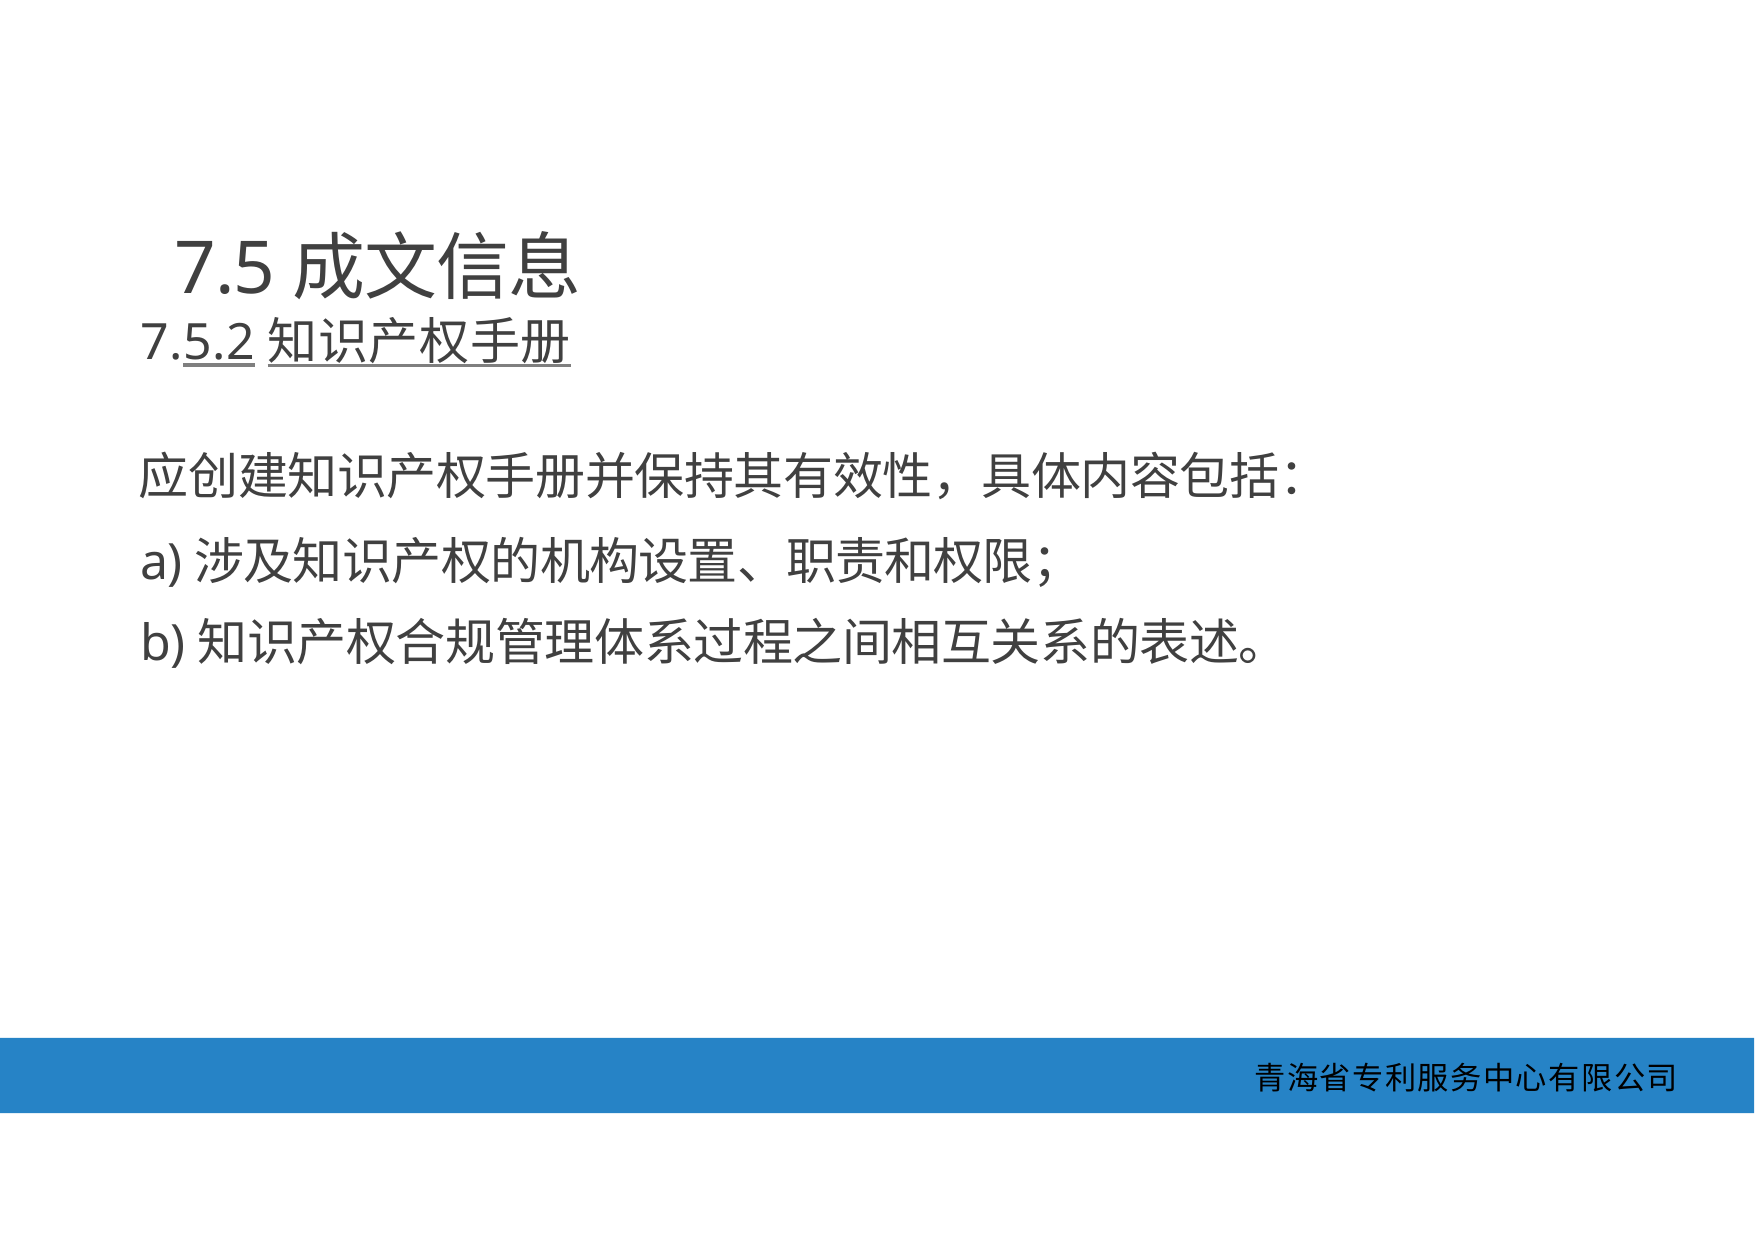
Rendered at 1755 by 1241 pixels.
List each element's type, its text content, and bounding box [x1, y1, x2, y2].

text_box 7.5成文信息 7.5.2知识产权手册 应创建知识产权手册并保持其有效性，具体内容包括： a)涉及知识产权的机构设置、职责和权限； b)知识产权合规管理体系过程之间相互关系的表述。 [136, 217, 1608, 620]
text_box 青海省专利服务中心有限公司 [0, 1037, 1755, 1114]
